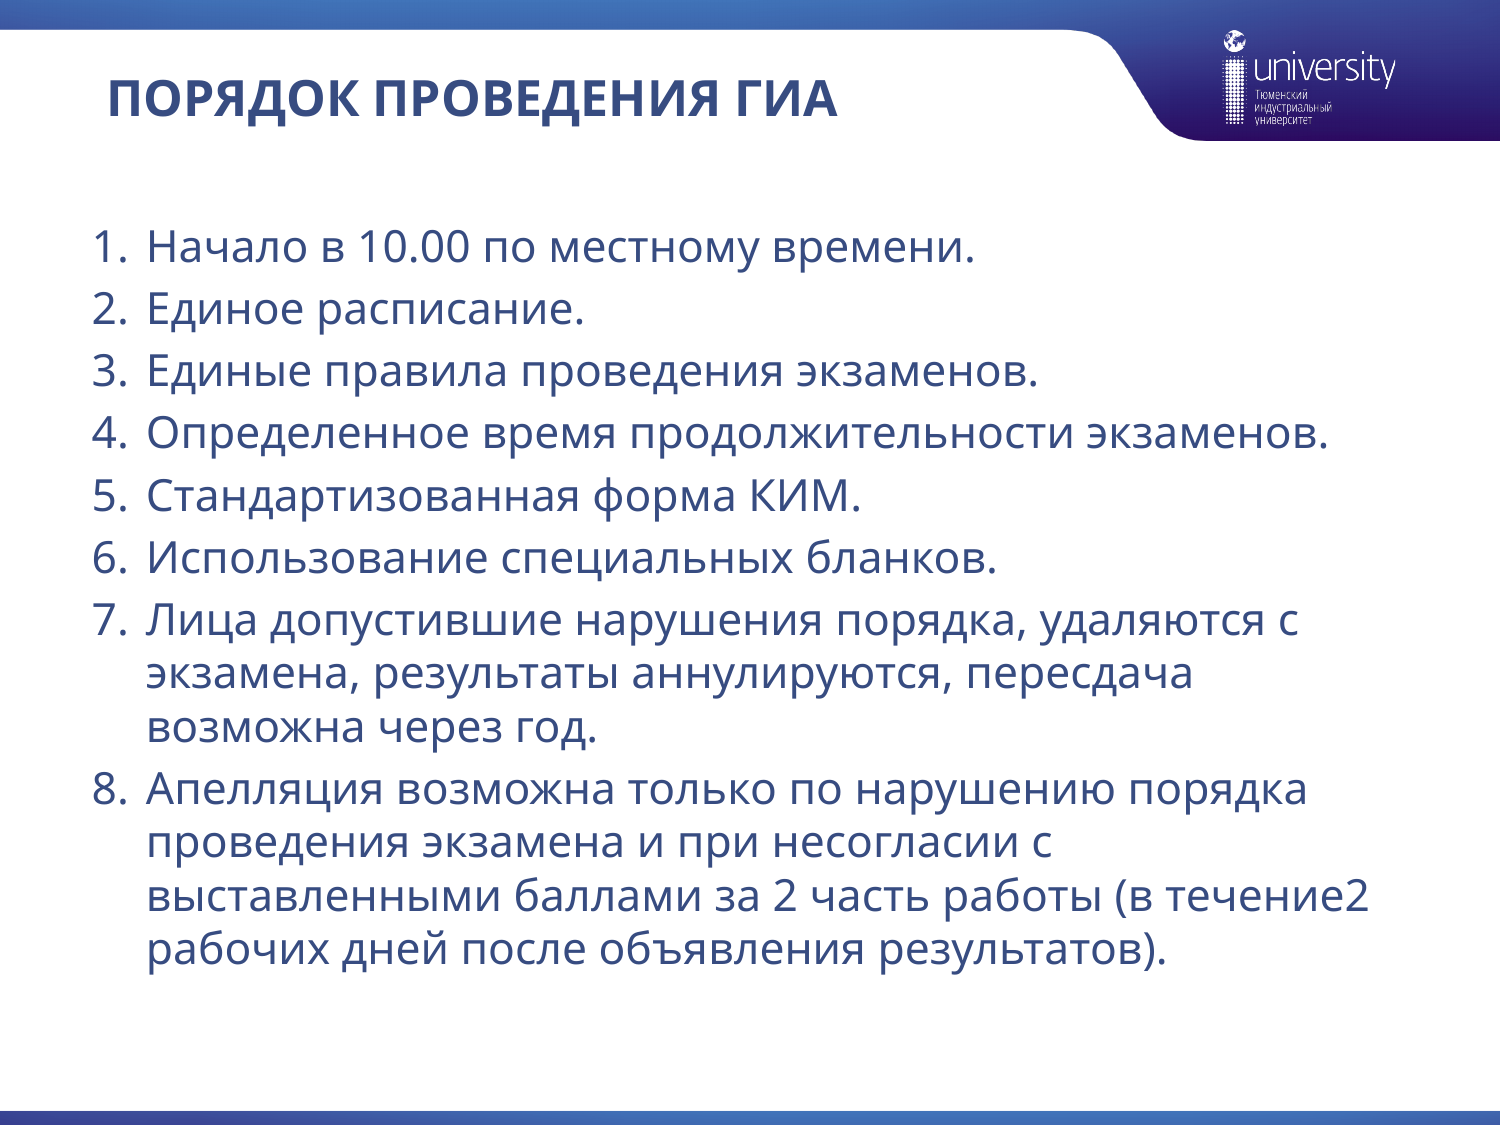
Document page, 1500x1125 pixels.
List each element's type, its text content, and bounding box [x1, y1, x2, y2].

picture [0, 1108, 1500, 1125]
picture [0, 0, 1500, 141]
title Порядок проведения ГИА [91, 45, 1207, 149]
list Начало в 10.00 по местному времени. Единое расписание. Единые правила проведения экзаменов. Определенное время продолжительности экзаменов. Стандартизованная форма КИМ. Использование специальных бланков. Лица допустившие нарушения порядка, удаляются с экзамена, результаты аннулируются, пересдача возможна через год. Апелляция возможна только по нарушению порядка проведения экзамена и при несогласии с выставленными баллами за 2 часть работы (в течение2 рабочих дней после объявления результатов). [76, 166, 1392, 996]
